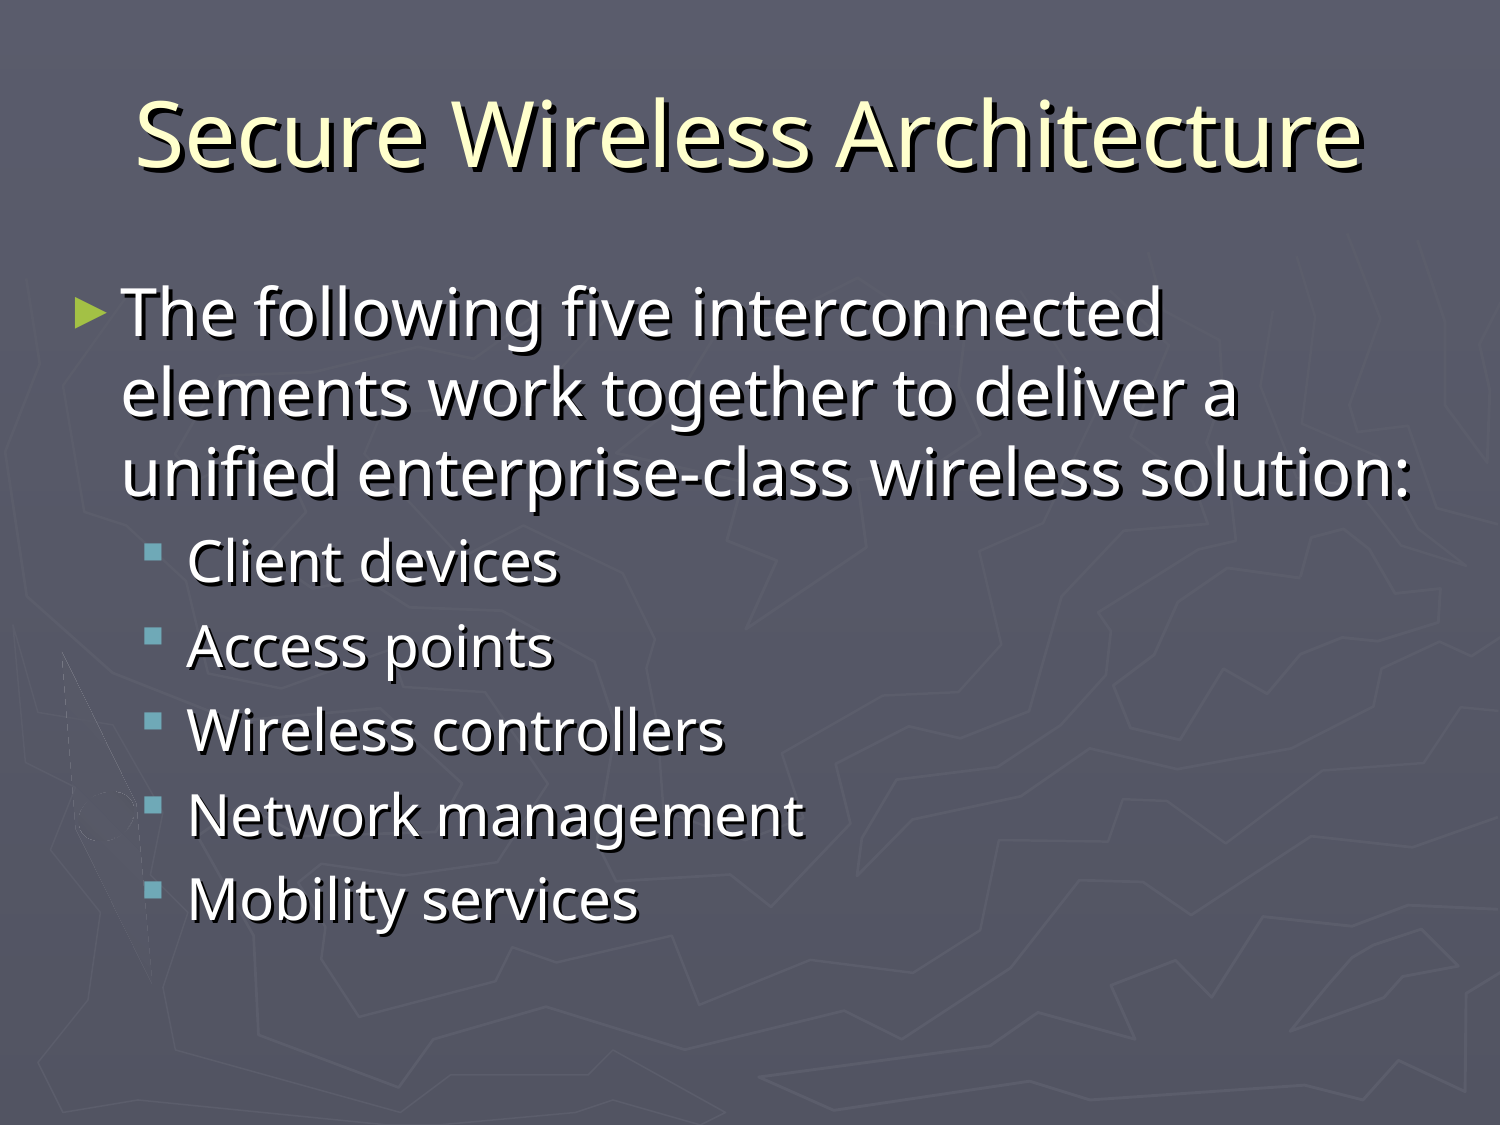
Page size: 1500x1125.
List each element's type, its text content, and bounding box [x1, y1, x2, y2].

title Secure Wireless Architecture [49, 37, 1451, 225]
list The following five interconnected elements work together to deliver a unified enterprise-class wireless solution: Client devices Access points Wireless controllers Network management Mobility services [49, 262, 1451, 1001]
